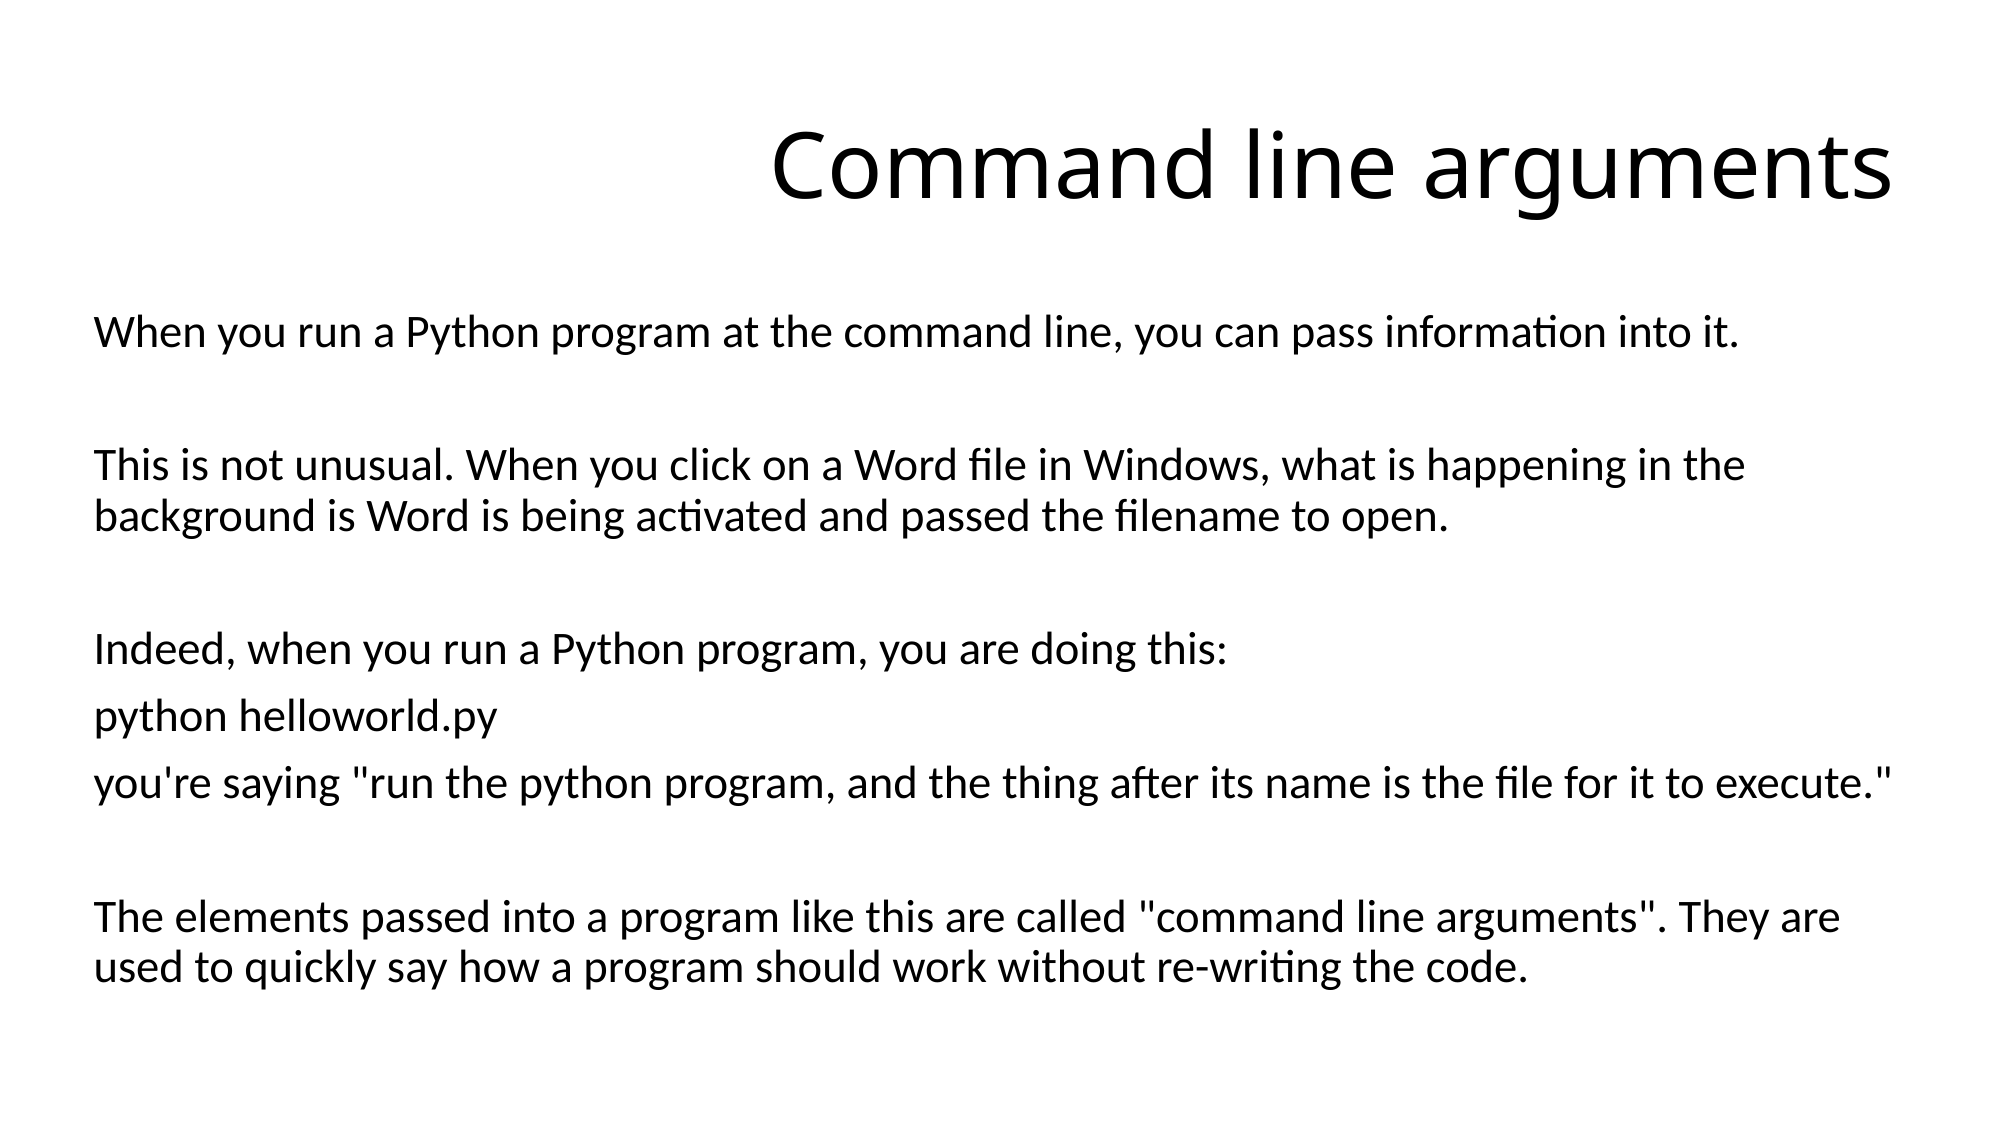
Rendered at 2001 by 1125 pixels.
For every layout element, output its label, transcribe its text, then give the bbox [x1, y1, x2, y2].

title Command line arguments [137, 59, 1911, 278]
list When you run a Python program at the command line, you can pass information into it. This is not unusual. When you click on a Word file in Windows, what is happening in the background is Word is being activated and passed the filename to open. Indeed, when you run a Python program, you are doing this: python helloworld.py you're saying "run the python program, and the thing after its name is the file for it to execute." The elements passed into a program like this are called "command line arguments". They are used to quickly say how a program should work without re-writing the code. [78, 299, 1911, 1014]
